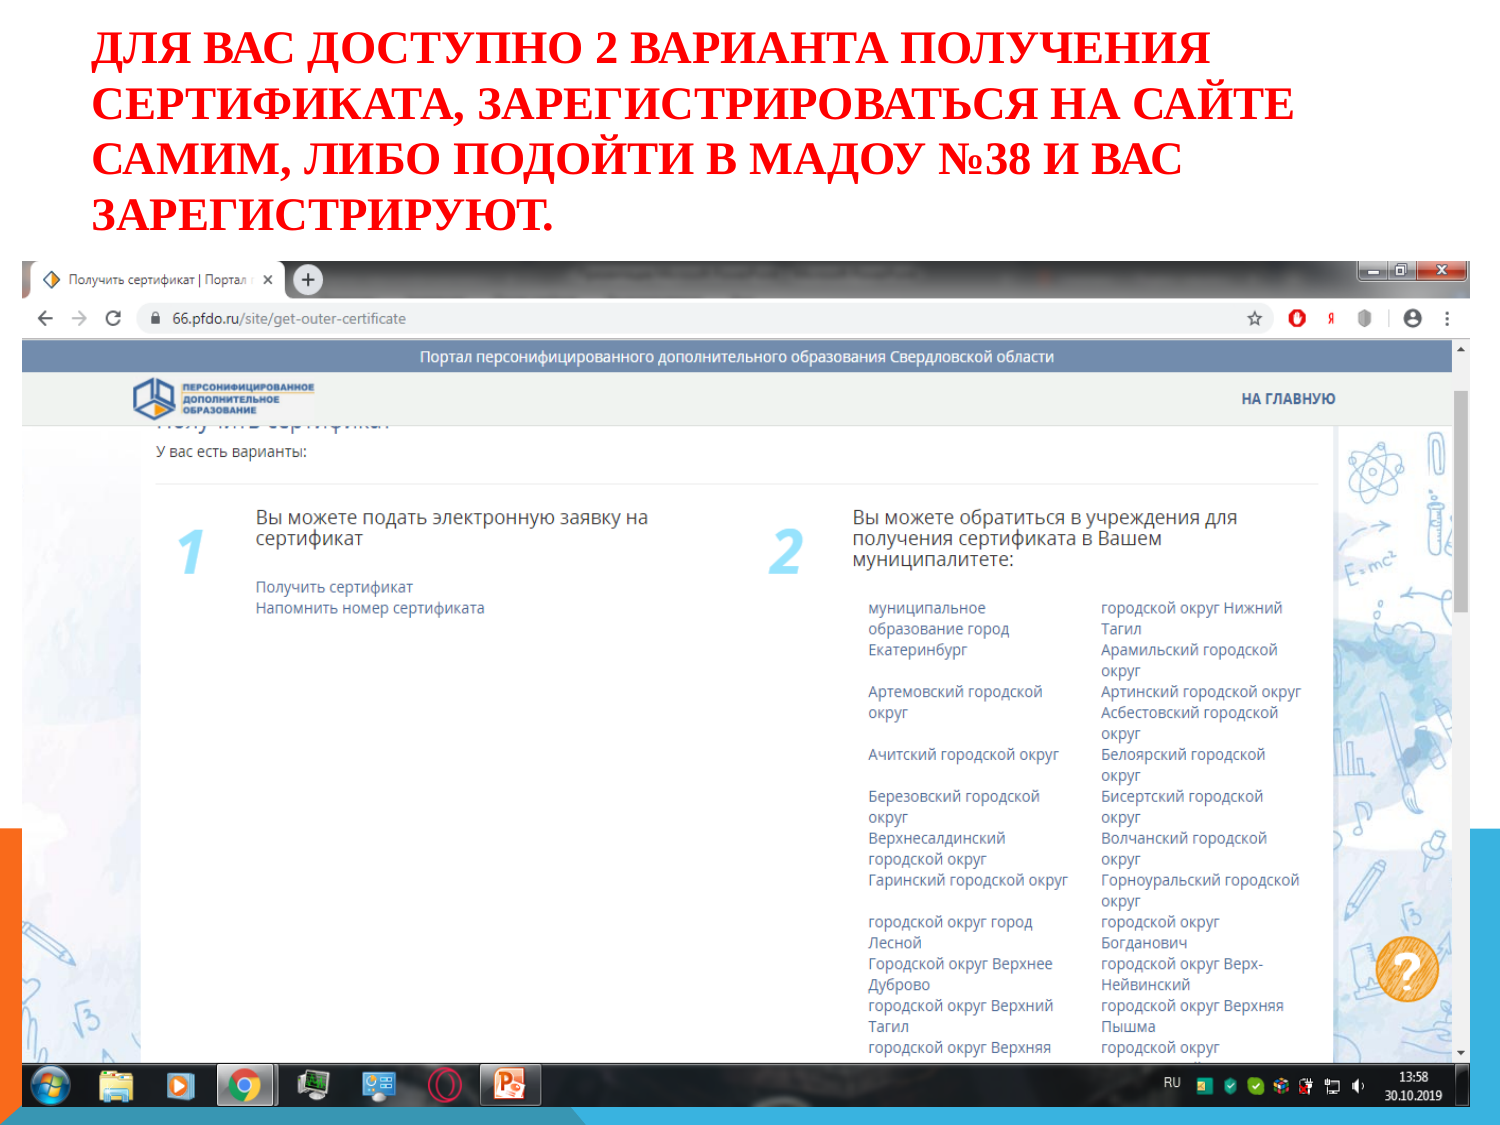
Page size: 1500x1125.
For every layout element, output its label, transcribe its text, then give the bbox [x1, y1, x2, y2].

title Для Вас доступно 2 варианта получения сертификата, зарегистрироваться на сайте самим, либо подойти в МАДОУ №38 и Вас зарегистрируют. [76, 9, 1427, 248]
picture [22, 261, 1471, 1107]
